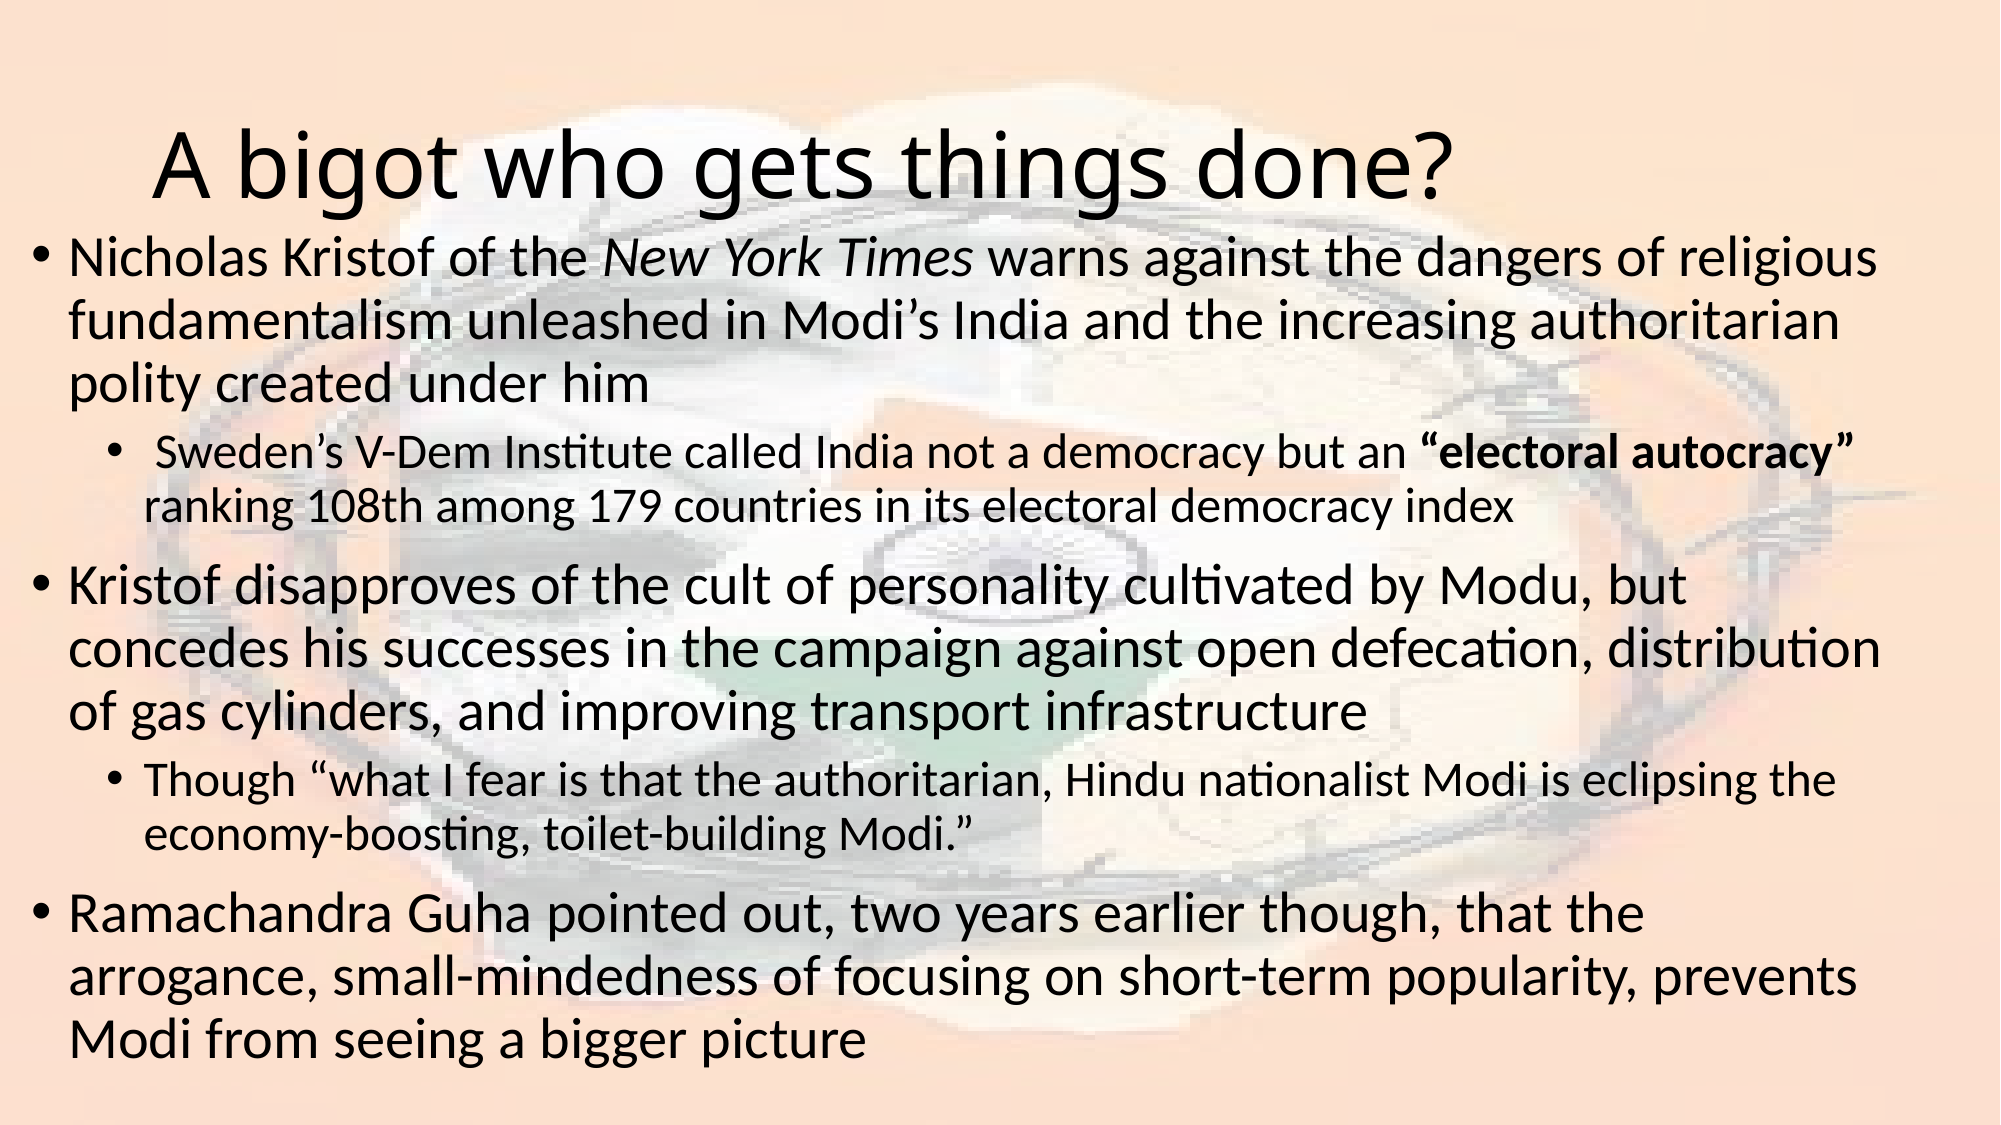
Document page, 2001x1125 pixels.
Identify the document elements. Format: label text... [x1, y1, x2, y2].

list Nicholas Kristof of the New York Times warns against the dangers of religious fundamentalism unleashed in Modi’s India and the increasing authoritarian polity created under him Sweden’s V-Dem Institute called India not a democracy but an “electoral autocracy” ranking 108th among 179 countries in its electoral democracy index Kristof disapproves of the cult of personality cultivated by Modu, but concedes his successes in the campaign against open defecation, distribution of gas cylinders, and improving transport infrastructure Though “what I fear is that the authoritarian, Hindu nationalist Modi is eclipsing the economy-boosting, toilet-building Modi.” Ramachandra Guha pointed out, two years earlier though, that the arrogance, small-mindedness of focusing on short-term popularity, prevents Modi from seeing a bigger picture [16, 218, 1908, 1125]
title A bigot who gets things done? [137, 59, 1863, 218]
